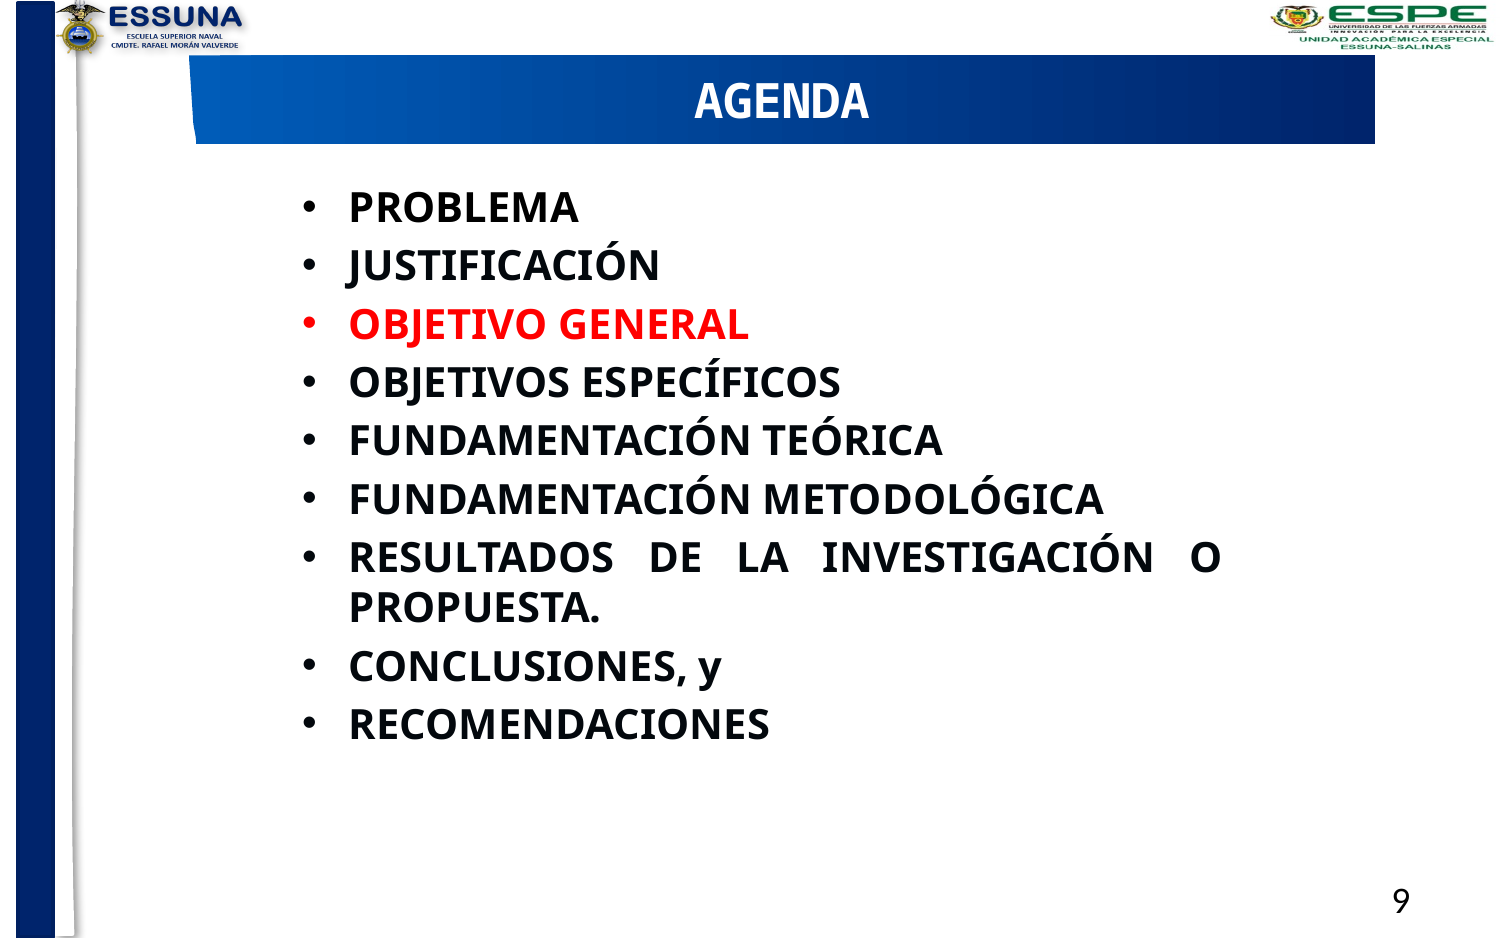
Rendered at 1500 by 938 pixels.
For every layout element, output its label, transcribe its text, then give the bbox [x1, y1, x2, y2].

list PROBLEMA JUSTIFICACIÓN OBJETIVO GENERAL OBJETIVOS ESPECÍFICOS FUNDAMENTACIÓN TEÓRICA FUNDAMENTACIÓN METODOLÓGICA RESULTADOS DE LA INVESTIGACIÓN O PROPUESTA. CONCLUSIONES, y RECOMENDACIONES [287, 173, 1238, 864]
picture [53, 0, 266, 54]
slide_number 9 [1074, 868, 1425, 919]
picture [1269, 0, 1500, 50]
text_box AGENDA [186, 53, 1378, 146]
